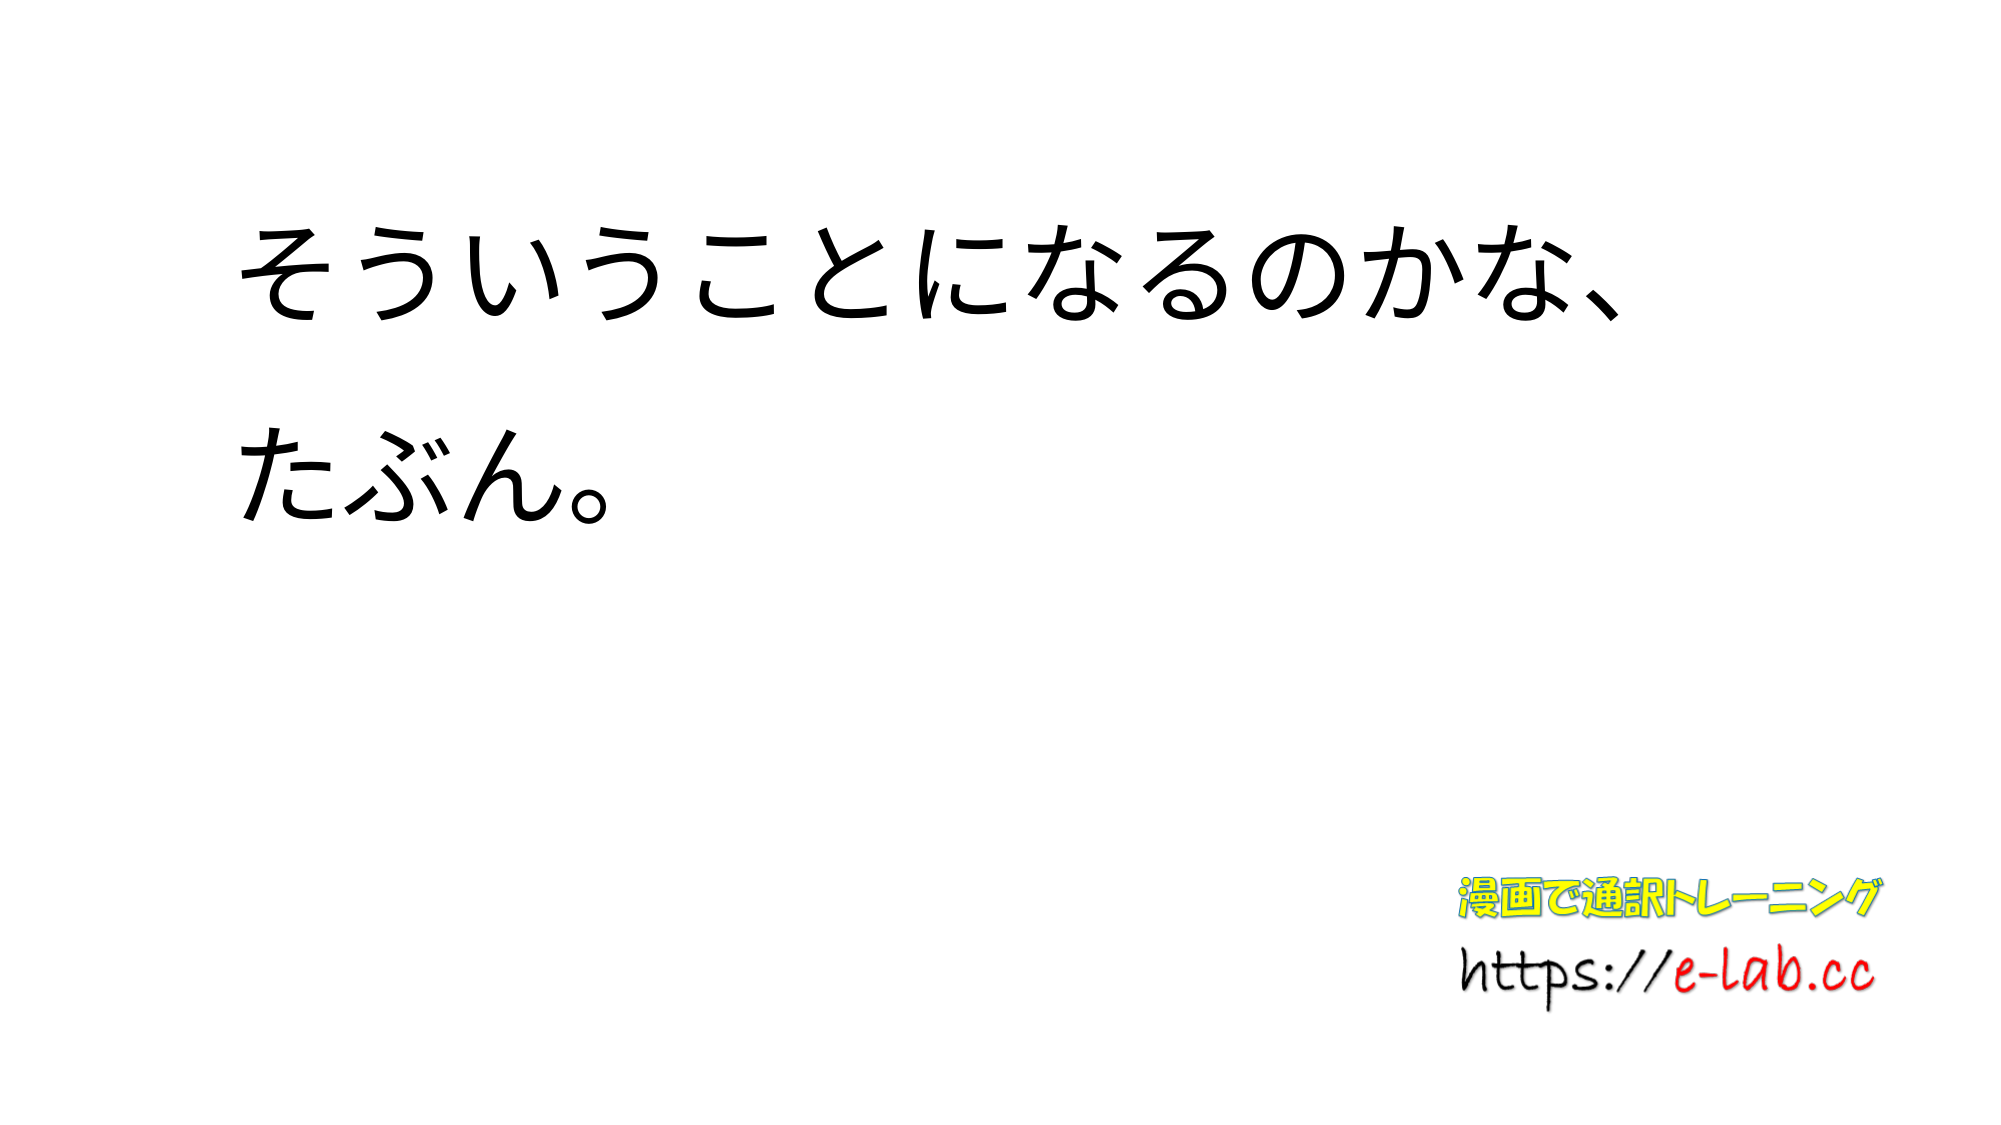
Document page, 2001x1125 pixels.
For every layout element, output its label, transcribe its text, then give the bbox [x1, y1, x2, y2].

picture [1414, 861, 1921, 1061]
title そういうことになるのかな、たぶん。 [215, 371, 1718, 548]
